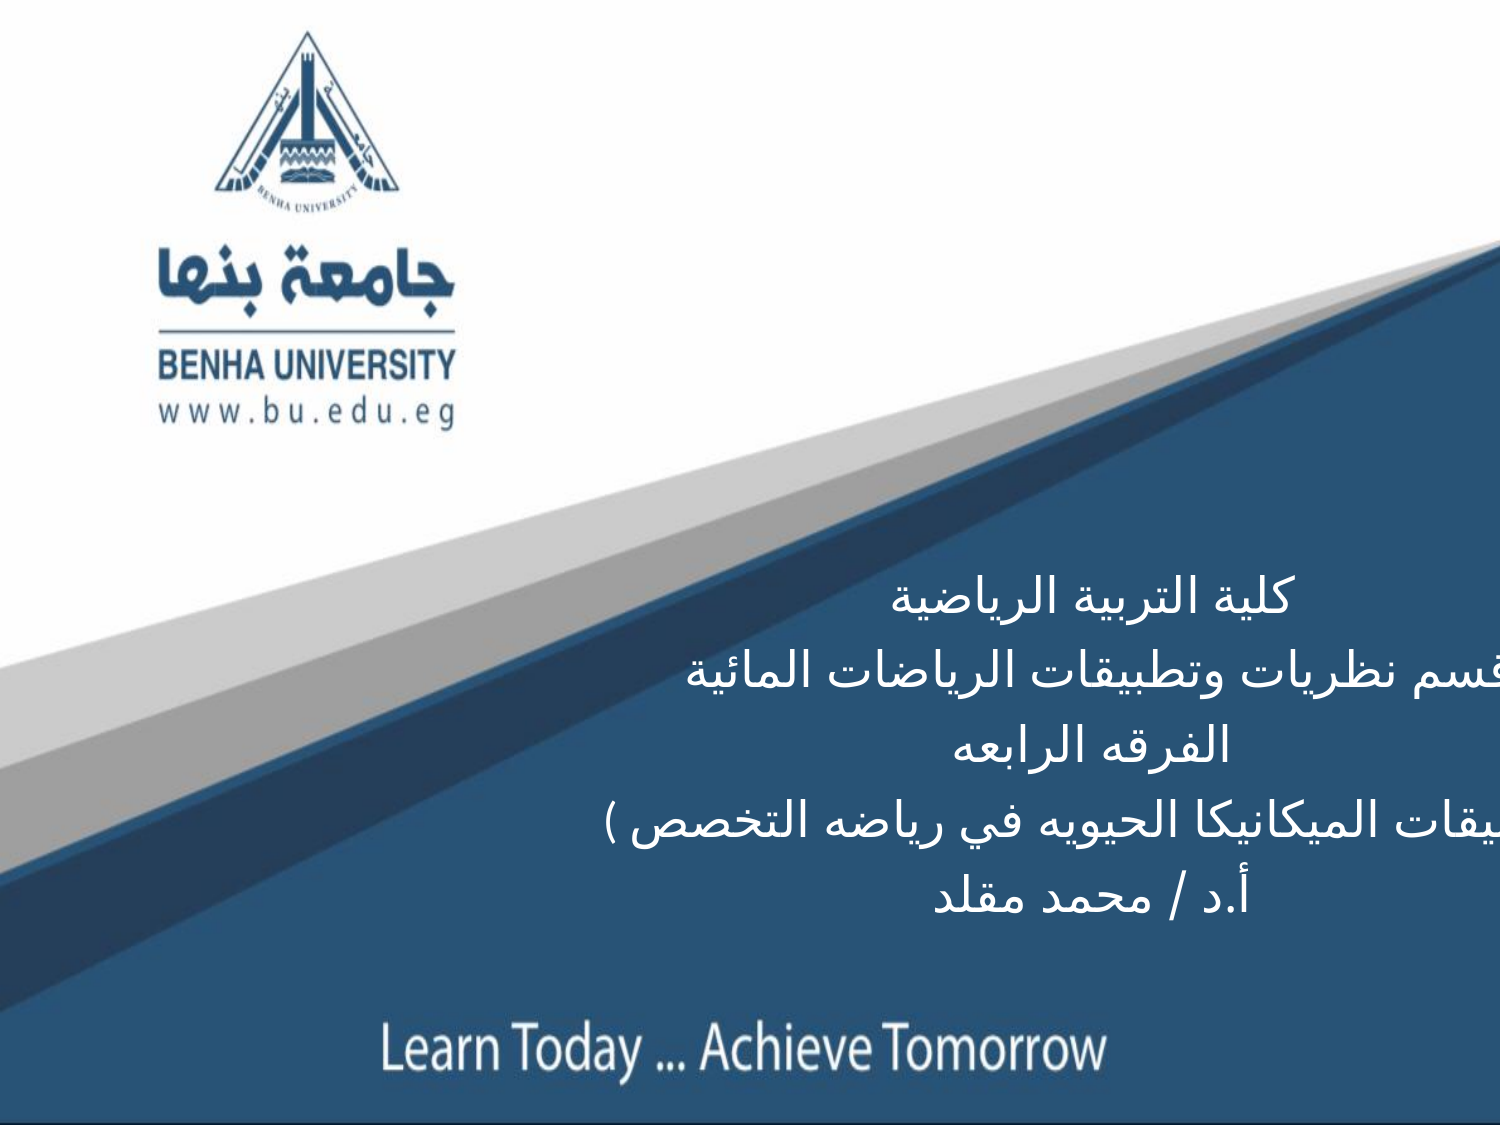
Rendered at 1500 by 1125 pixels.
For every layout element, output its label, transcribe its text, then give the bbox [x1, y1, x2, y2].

picture [0, 0, 1500, 1125]
subtitle كلية التربية الرياضية قسم نظريات وتطبيقات الرياضات المائية الفرقه الرابعه ( تطبيقات الميكانيكا الحيويه في رياضه التخصص ) أ.د / محمد مقلد [536, 562, 1500, 835]
